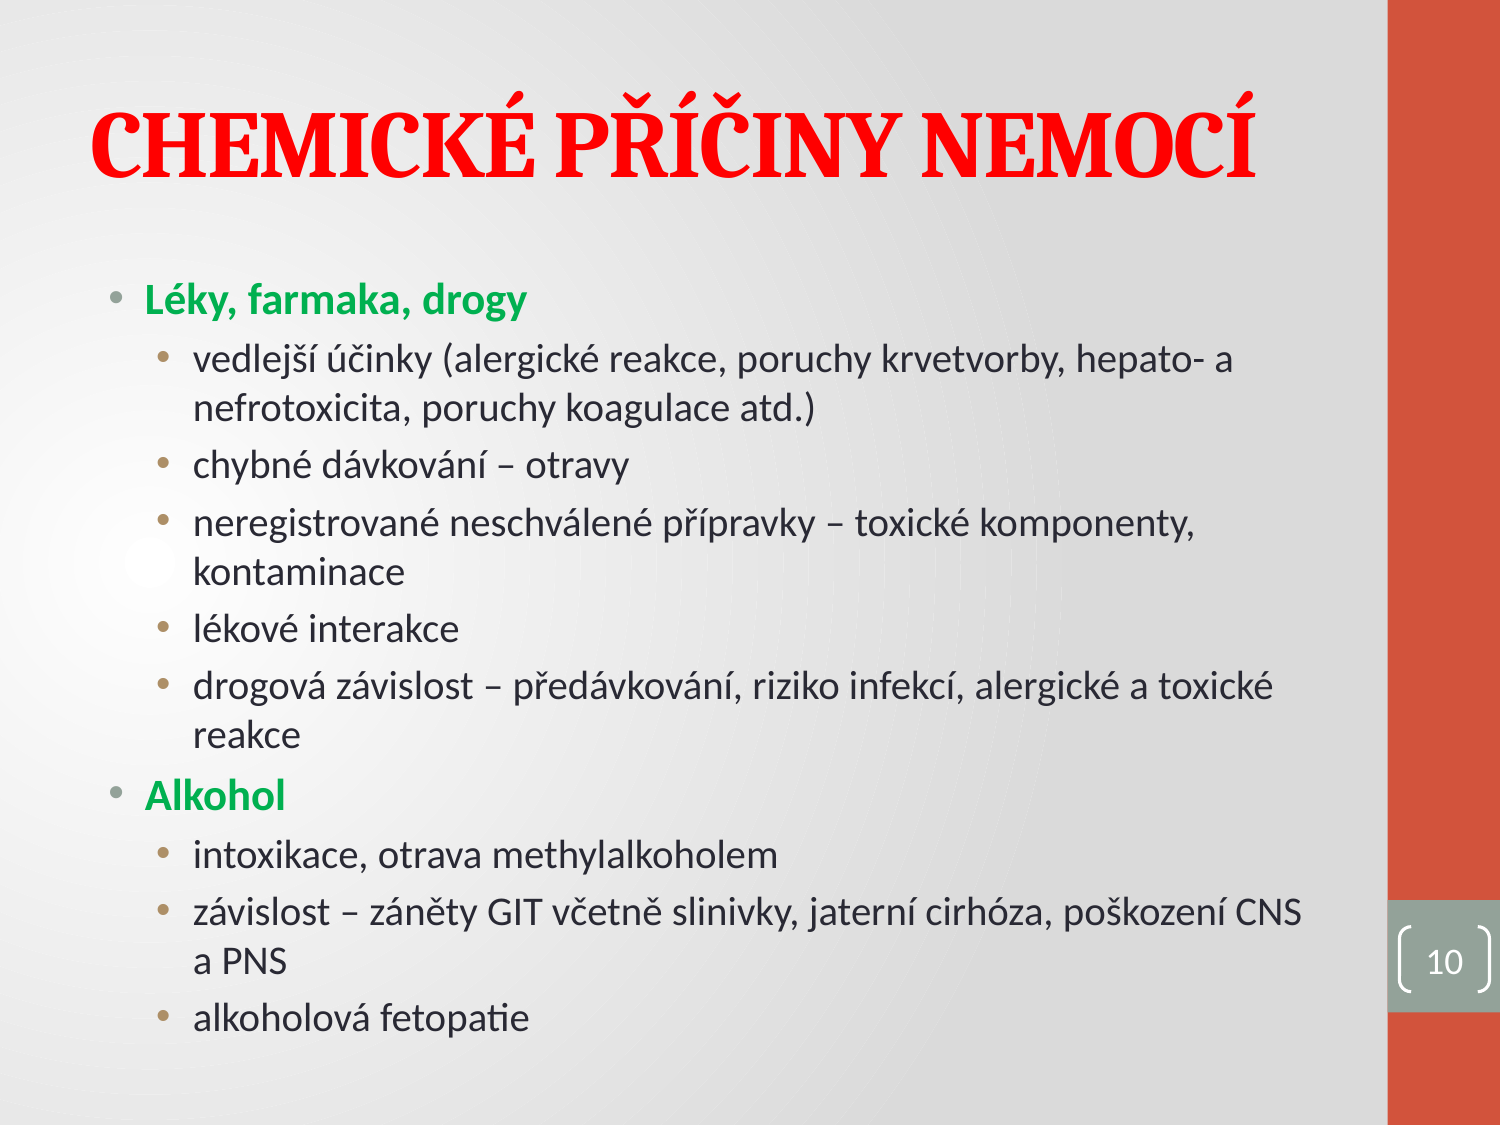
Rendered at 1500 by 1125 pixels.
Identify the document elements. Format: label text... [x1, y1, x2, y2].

list Léky, farmaka, drogy vedlejší účinky (alergické reakce, poruchy krvetvorby, hepato- a nefrotoxicita, poruchy koagulace atd.) chybné dávkování – otravy neregistrované neschválené přípravky – toxické komponenty, kontaminace lékové interakce drogová závislost – předávkování, riziko infekcí, alergické a toxické reakce Alkohol intoxikace, otrava methylalkoholem závislost – záněty GIT včetně slinivky, jaterní cirhóza, poškození CNS a PNS alkoholová fetopatie [75, 262, 1325, 1050]
slide_number 10 [1397, 925, 1492, 994]
title CHEMICKÉ PŘÍČINY NEMOCÍ [75, 45, 1325, 233]
